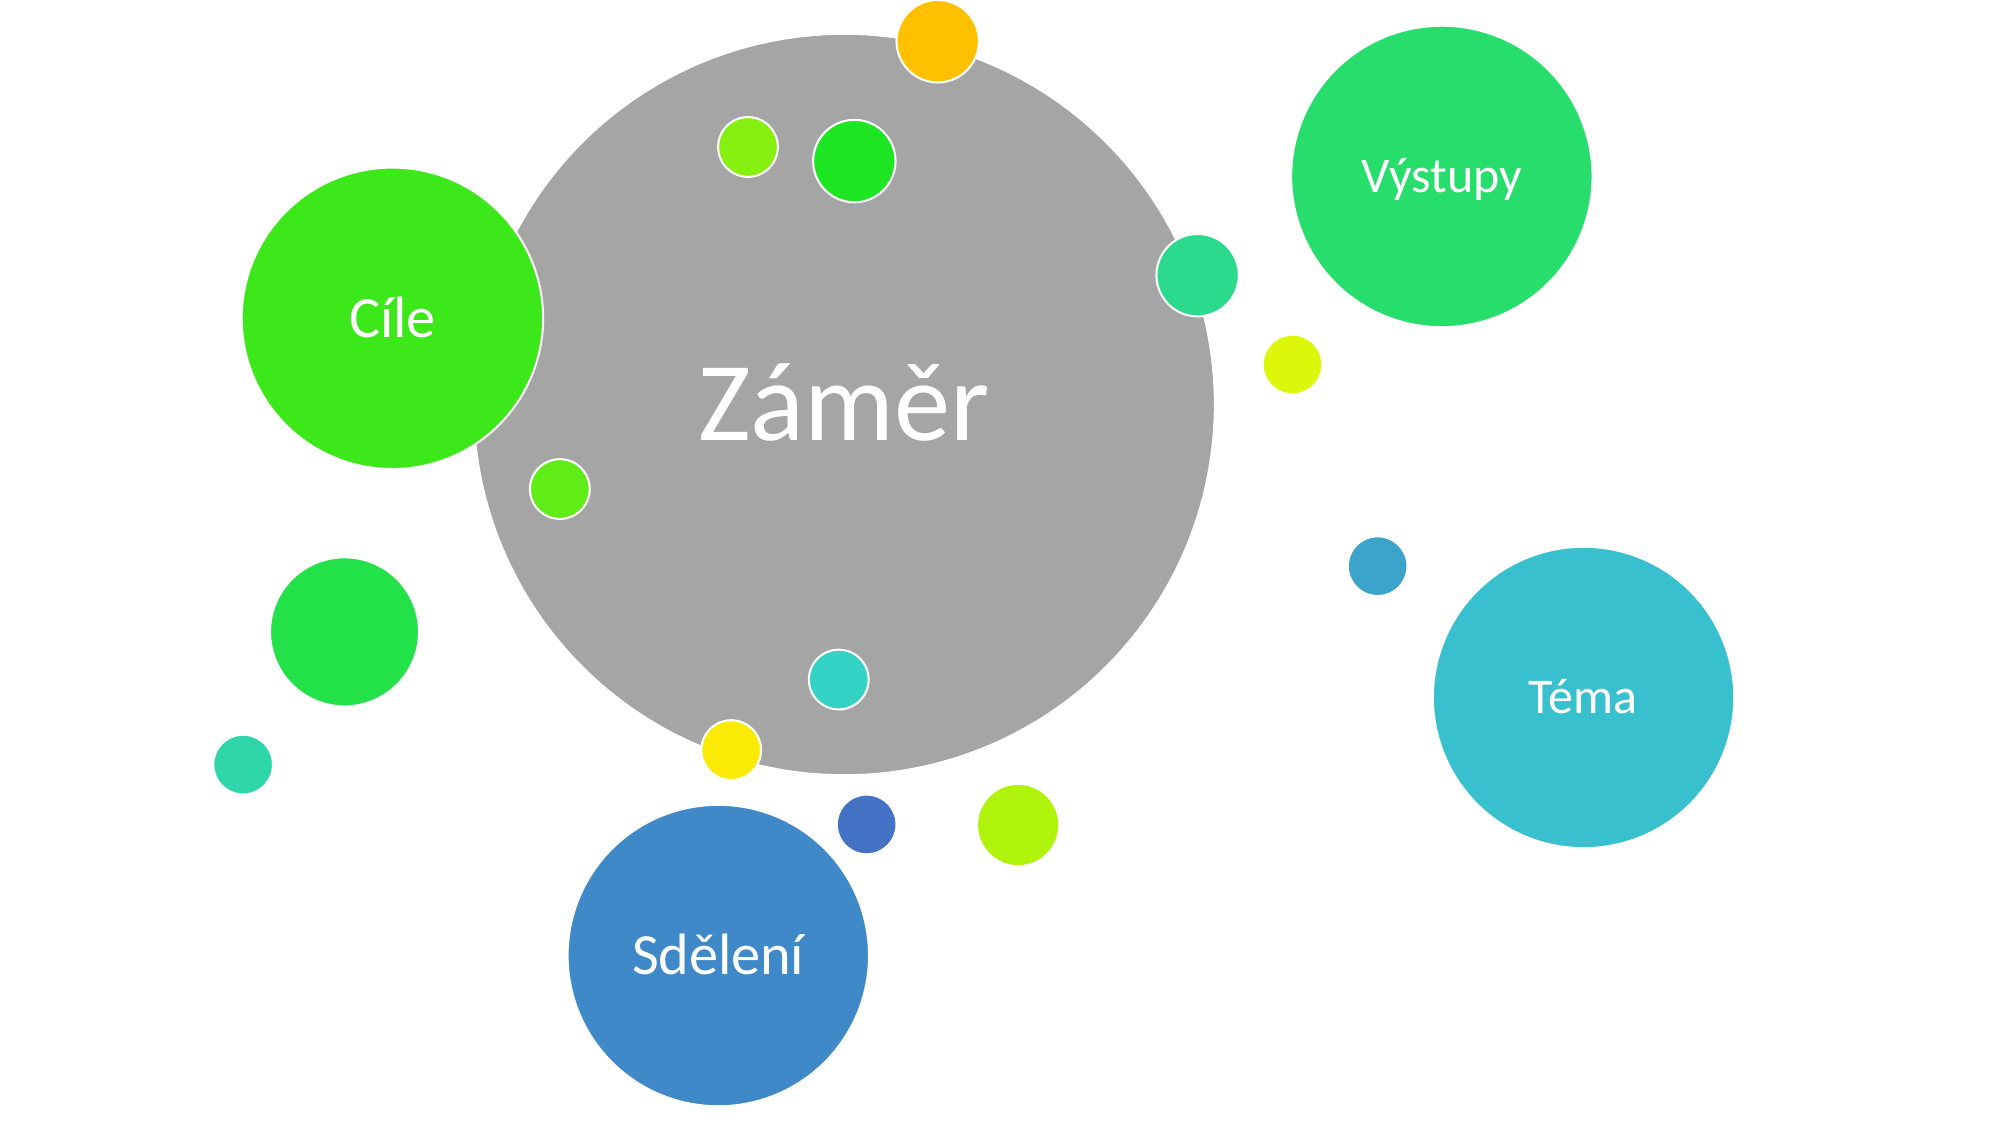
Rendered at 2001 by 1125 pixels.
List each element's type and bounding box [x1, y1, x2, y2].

text_box [0, 0, 1948, 1107]
